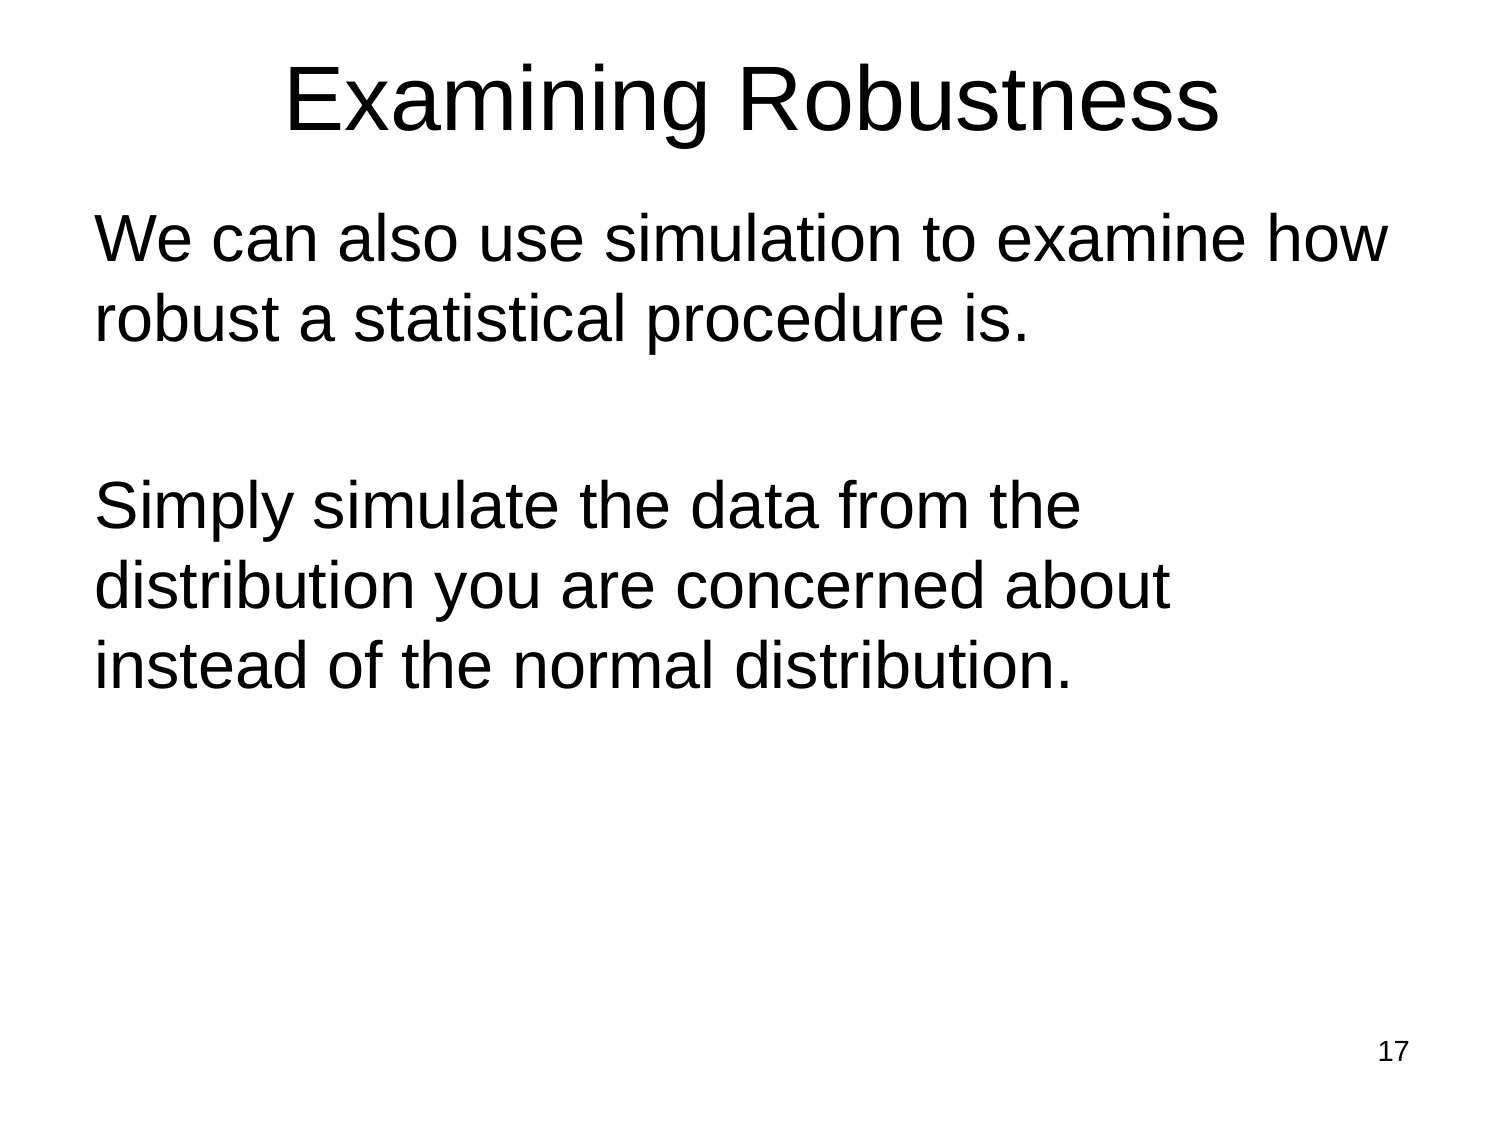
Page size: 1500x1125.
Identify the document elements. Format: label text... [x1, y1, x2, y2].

slide_number 17 [1074, 1024, 1426, 1103]
title Examining Robustness [77, 0, 1429, 188]
list We can also use simulation to examine how robust a statistical procedure is. Simply simulate the data from the distribution you are concerned about instead of the normal distribution. [79, 187, 1405, 931]
